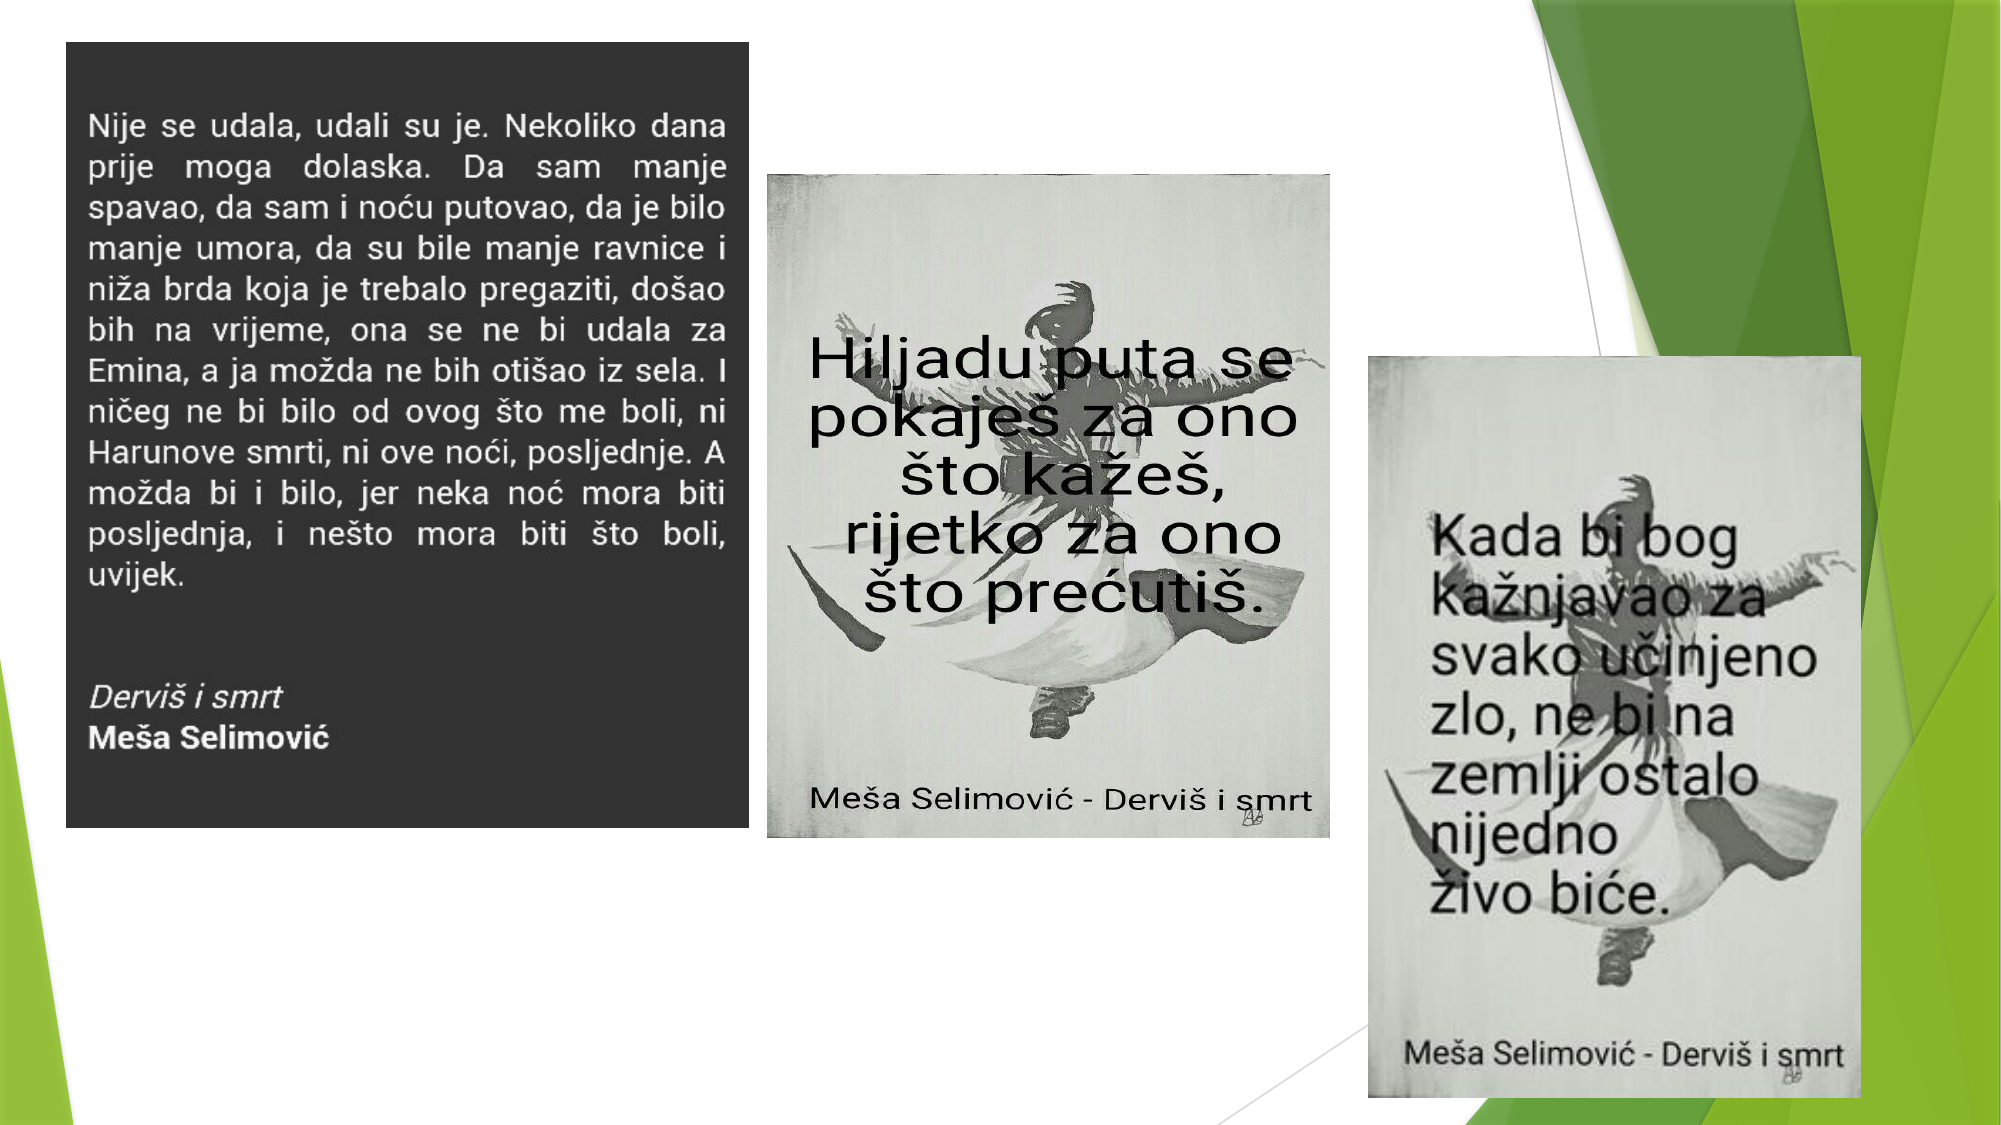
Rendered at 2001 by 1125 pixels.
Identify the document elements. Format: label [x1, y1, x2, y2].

picture [1368, 355, 1862, 1099]
picture [766, 174, 1331, 838]
list [65, 42, 749, 828]
